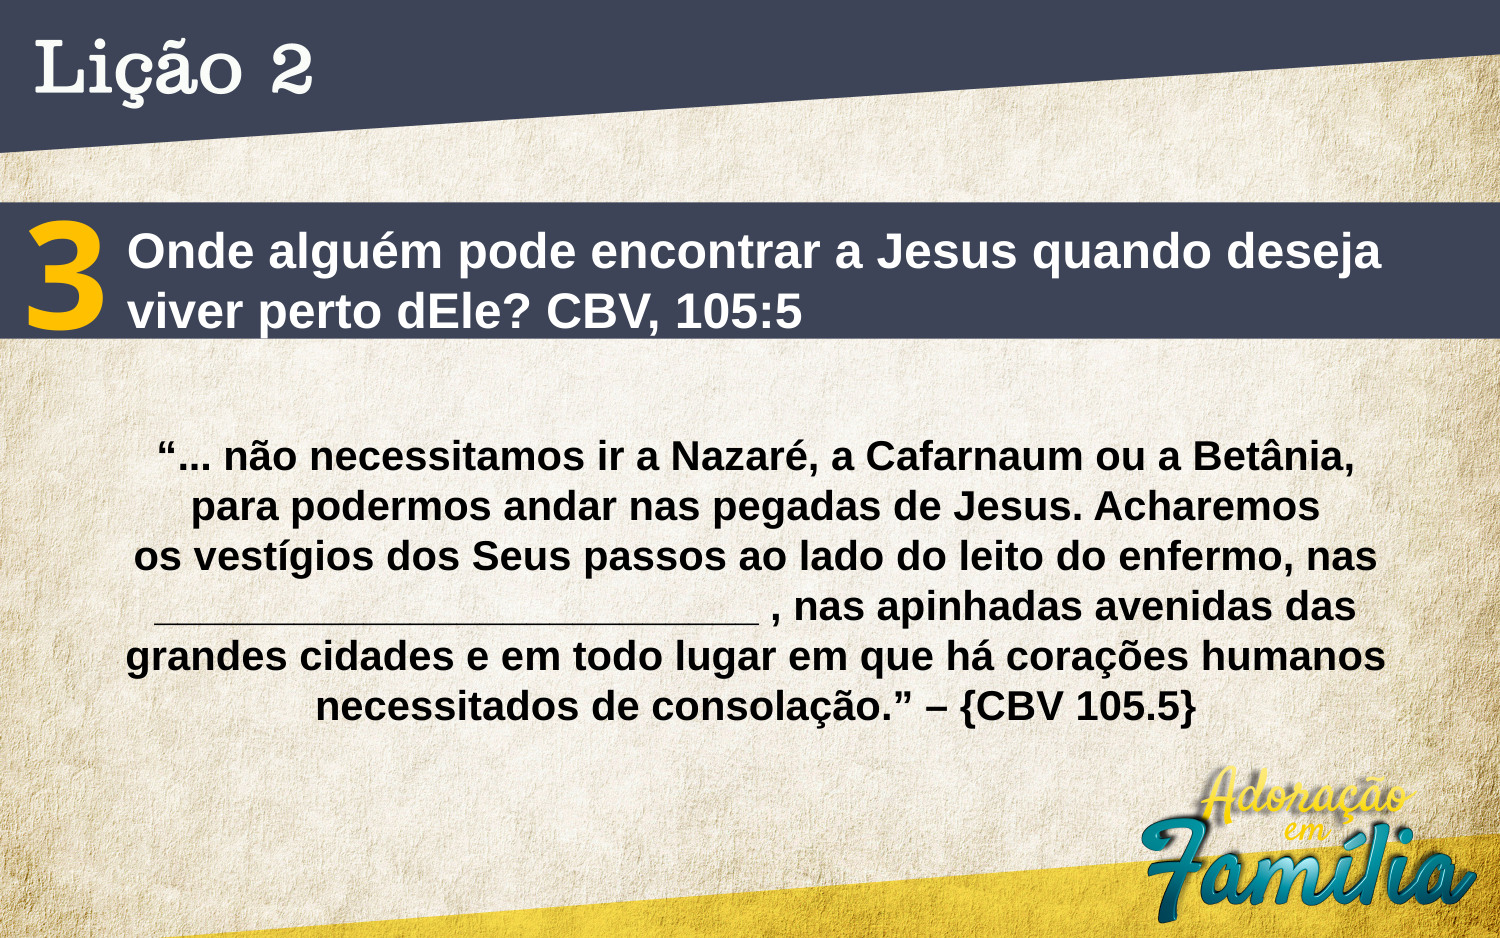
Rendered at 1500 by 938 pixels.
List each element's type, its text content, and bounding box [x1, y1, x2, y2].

text_box [0, 200, 8, 341]
picture [0, 341, 1500, 938]
text_box “... não necessitamos ir a Nazaré, a Cafarnaum ou a Betânia, para podermos andar nas pegadas de Jesus. Acharemos os vestígios dos Seus passos ao lado do leito do enfermo, nas __________________________ , nas apinhadas avenidas das grandes cidades e em todo lugar em que há corações humanos necessitados de consolação.” – {CBV 105.5} [41, 421, 1471, 737]
text_box 3 [8, 172, 124, 367]
picture [0, 0, 1500, 200]
text_box [124, 200, 1500, 210]
text_box Onde alguém pode encontrar a Jesus quando deseja viver perto dEle? CBV, 105:5 [124, 210, 1500, 346]
